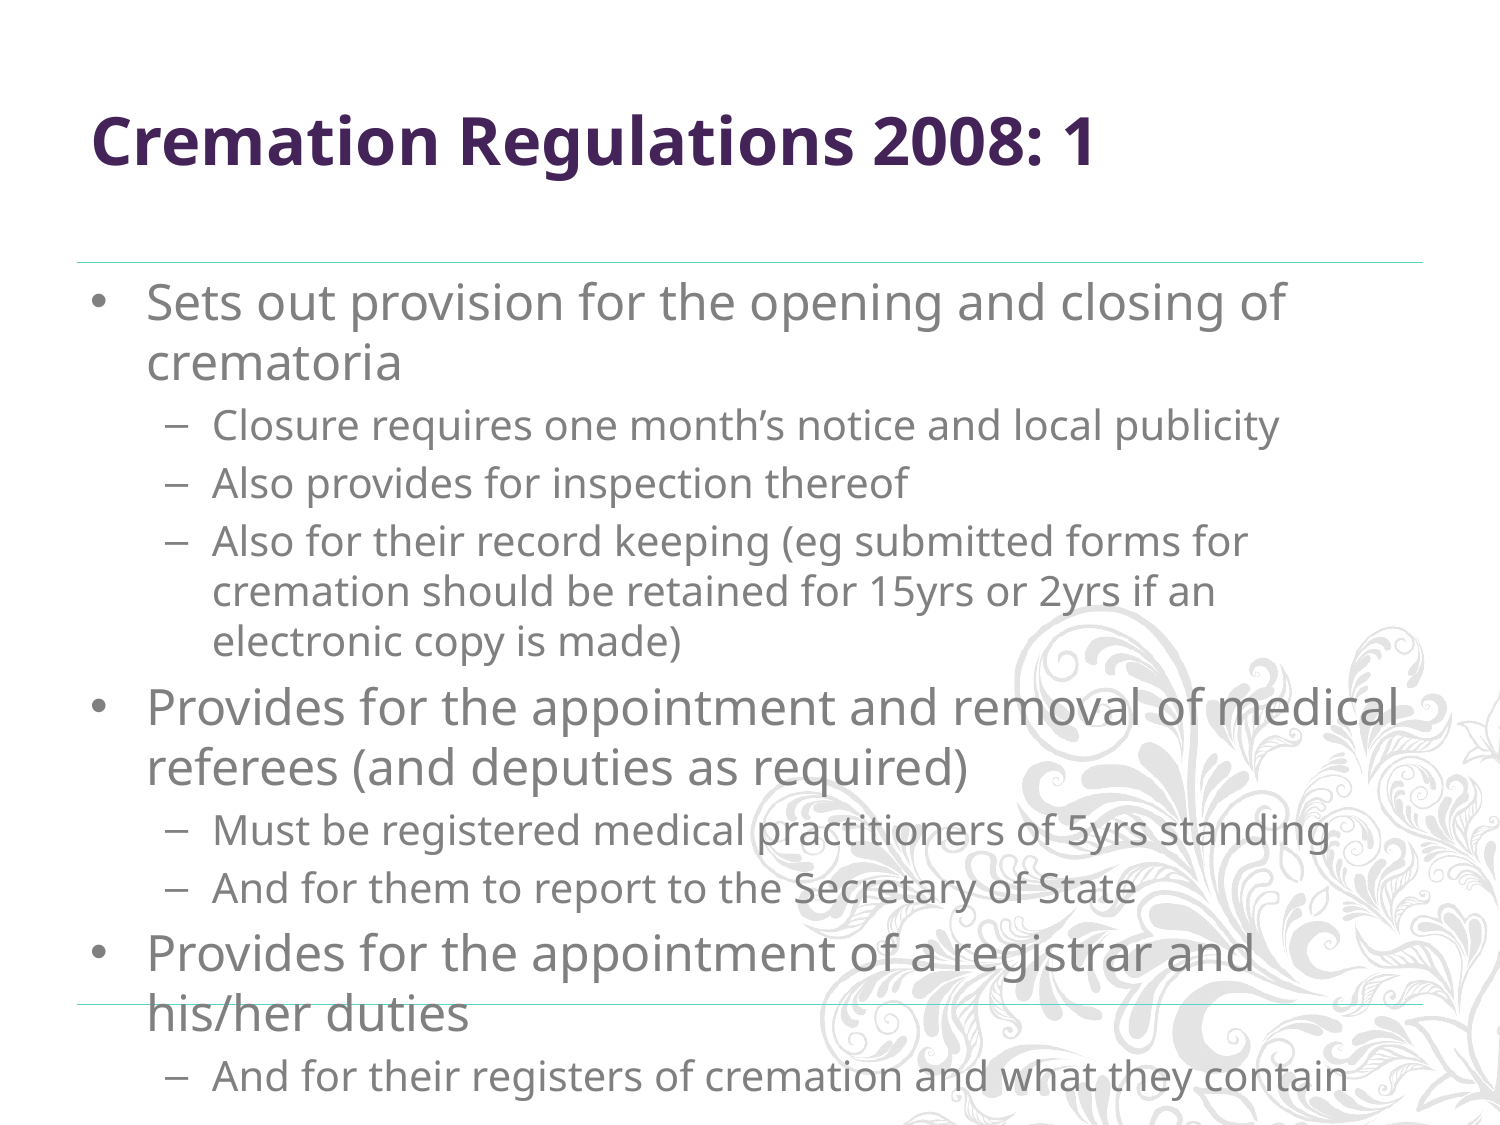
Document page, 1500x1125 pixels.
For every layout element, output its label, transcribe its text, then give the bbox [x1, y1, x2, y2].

list Sets out provision for the opening and closing of crematoria Closure requires one month’s notice and local publicity Also provides for inspection thereof Also for their record keeping (eg submitted forms for cremation should be retained for 15yrs or 2yrs if an electronic copy is made) Provides for the appointment and removal of medical referees (and deputies as required) Must be registered medical practitioners of 5yrs standing And for them to report to the Secretary of State Provides for the appointment of a registrar and his/her duties And for their registers of cremation and what they contain [75, 262, 1425, 1005]
picture [750, 586, 1500, 1125]
title Cremation Regulations 2008: 1 [75, 45, 1425, 233]
